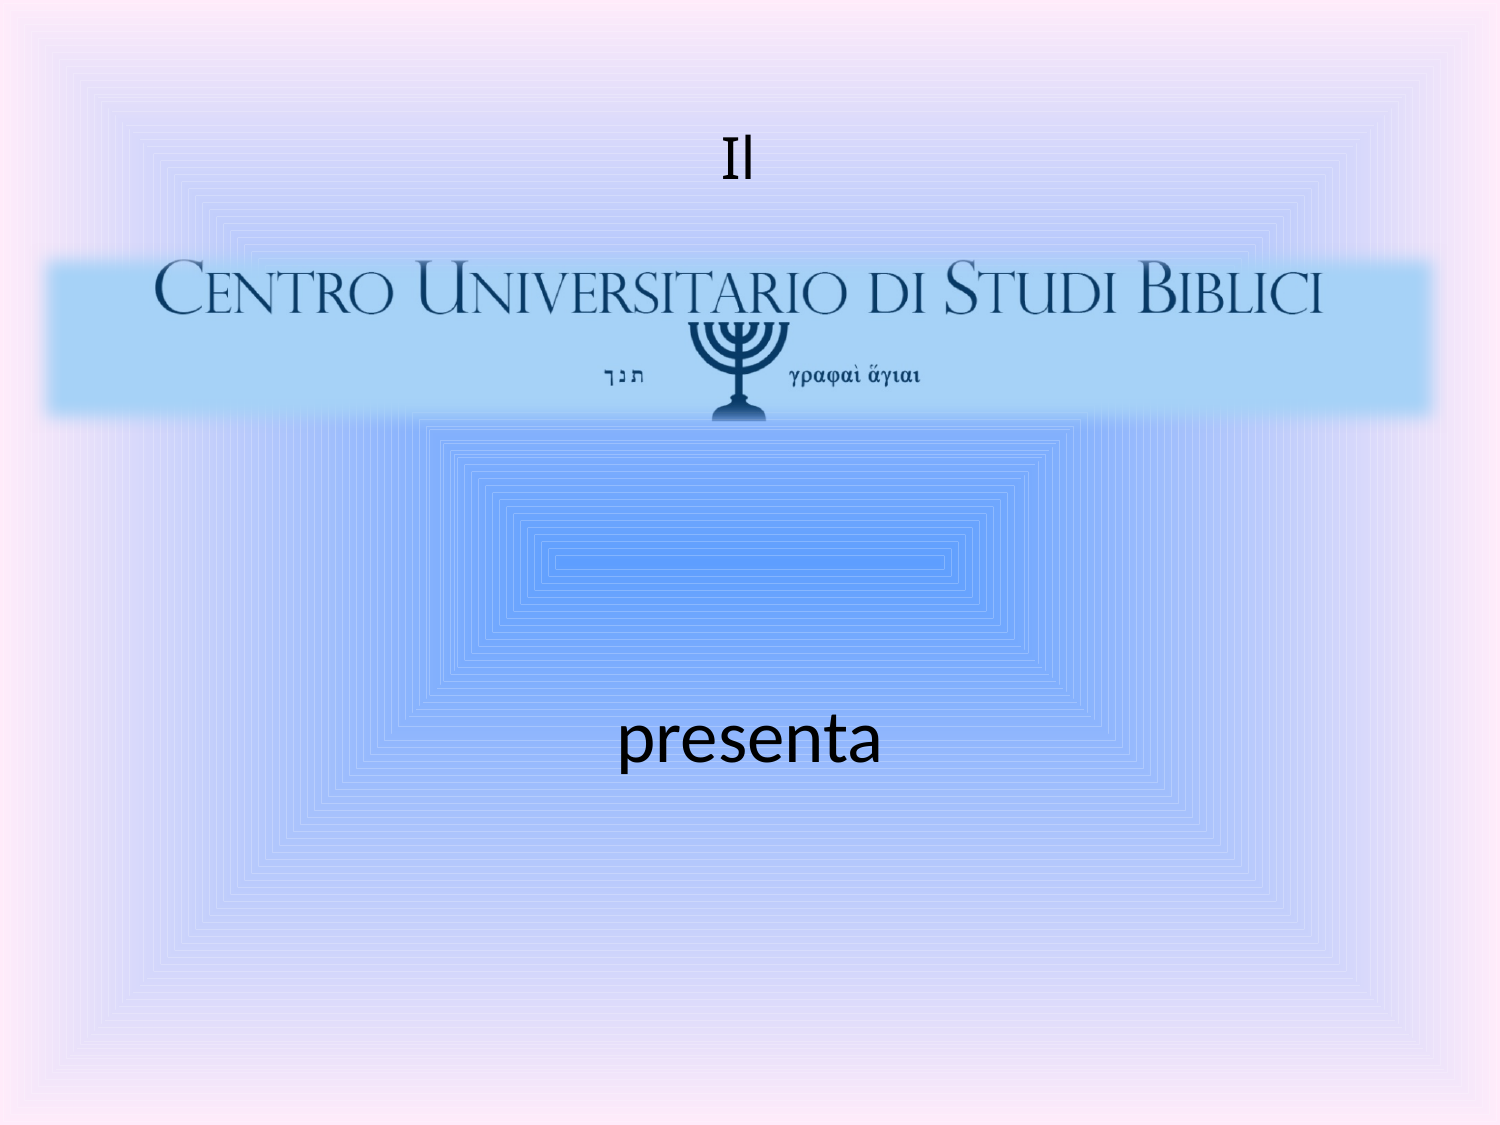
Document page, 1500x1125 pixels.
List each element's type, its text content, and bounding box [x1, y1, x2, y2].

picture [29, 243, 1449, 433]
text_box presenta [442, 680, 1058, 786]
text_box Il [608, 113, 868, 199]
